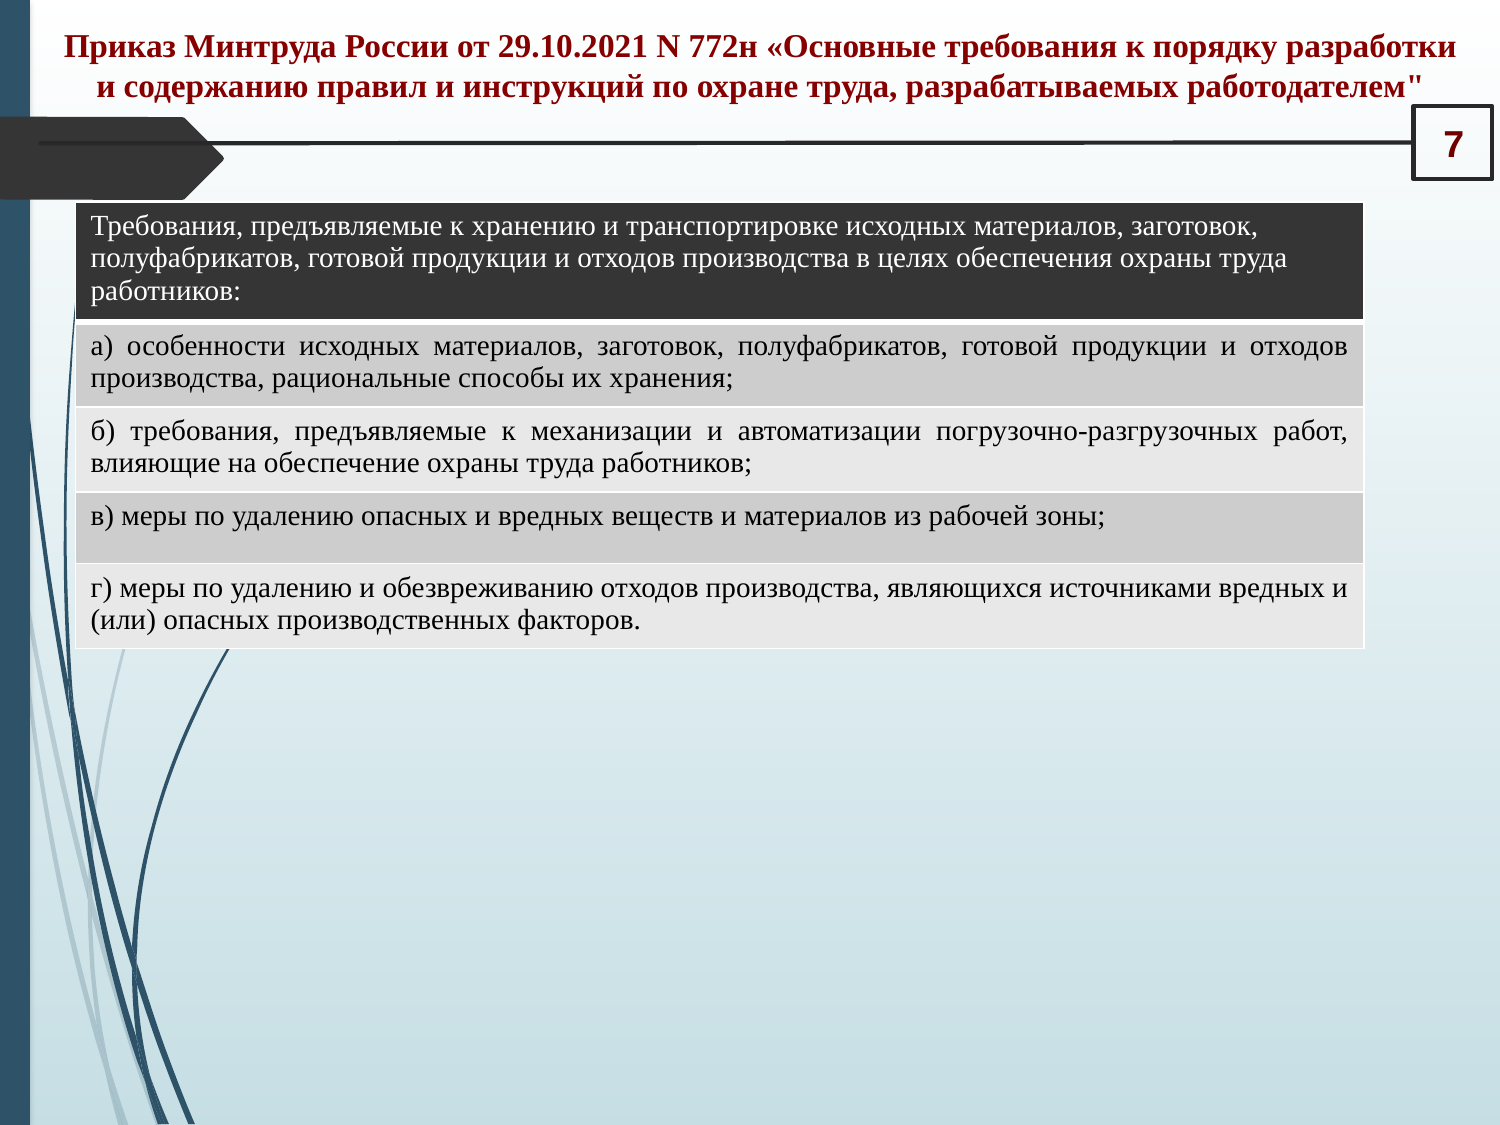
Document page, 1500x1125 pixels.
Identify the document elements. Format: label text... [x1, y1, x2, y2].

table_header Требования, предъявляемые к хранению и транспортировке исходных материалов, заготовок, полуфабрикатов, готовой продукции и отходов производства в целях обеспечения охраны труда работников: [76, 203, 1363, 319]
text_box Приказ Минтруда России от 29.10.2021 N 772н «Основные требования к порядку разработки и содержанию правил и инструкций по охране труда, разрабатываемых работодателем" [43, 16, 1479, 112]
text_box 7 [1426, 112, 1479, 173]
table_cell б) требования, предъявляемые к механизации и автоматизации погрузочно-разгрузочных работ, влияющие на обеспечение охраны труда работников; [76, 408, 1363, 491]
table_cell г) меры по удалению и обезвреживанию отходов производства, являющихся источниками вредных и (или) опасных производственных факторов. [76, 564, 1363, 648]
table_cell в) меры по удалению опасных и вредных веществ и материалов из рабочей зоны; [76, 493, 1363, 563]
table_cell а) особенности исходных материалов, заготовок, полуфабрикатов, готовой продукции и отходов производства, рациональные способы их хранения; [76, 325, 1363, 406]
text_box [39, 105, 1494, 181]
